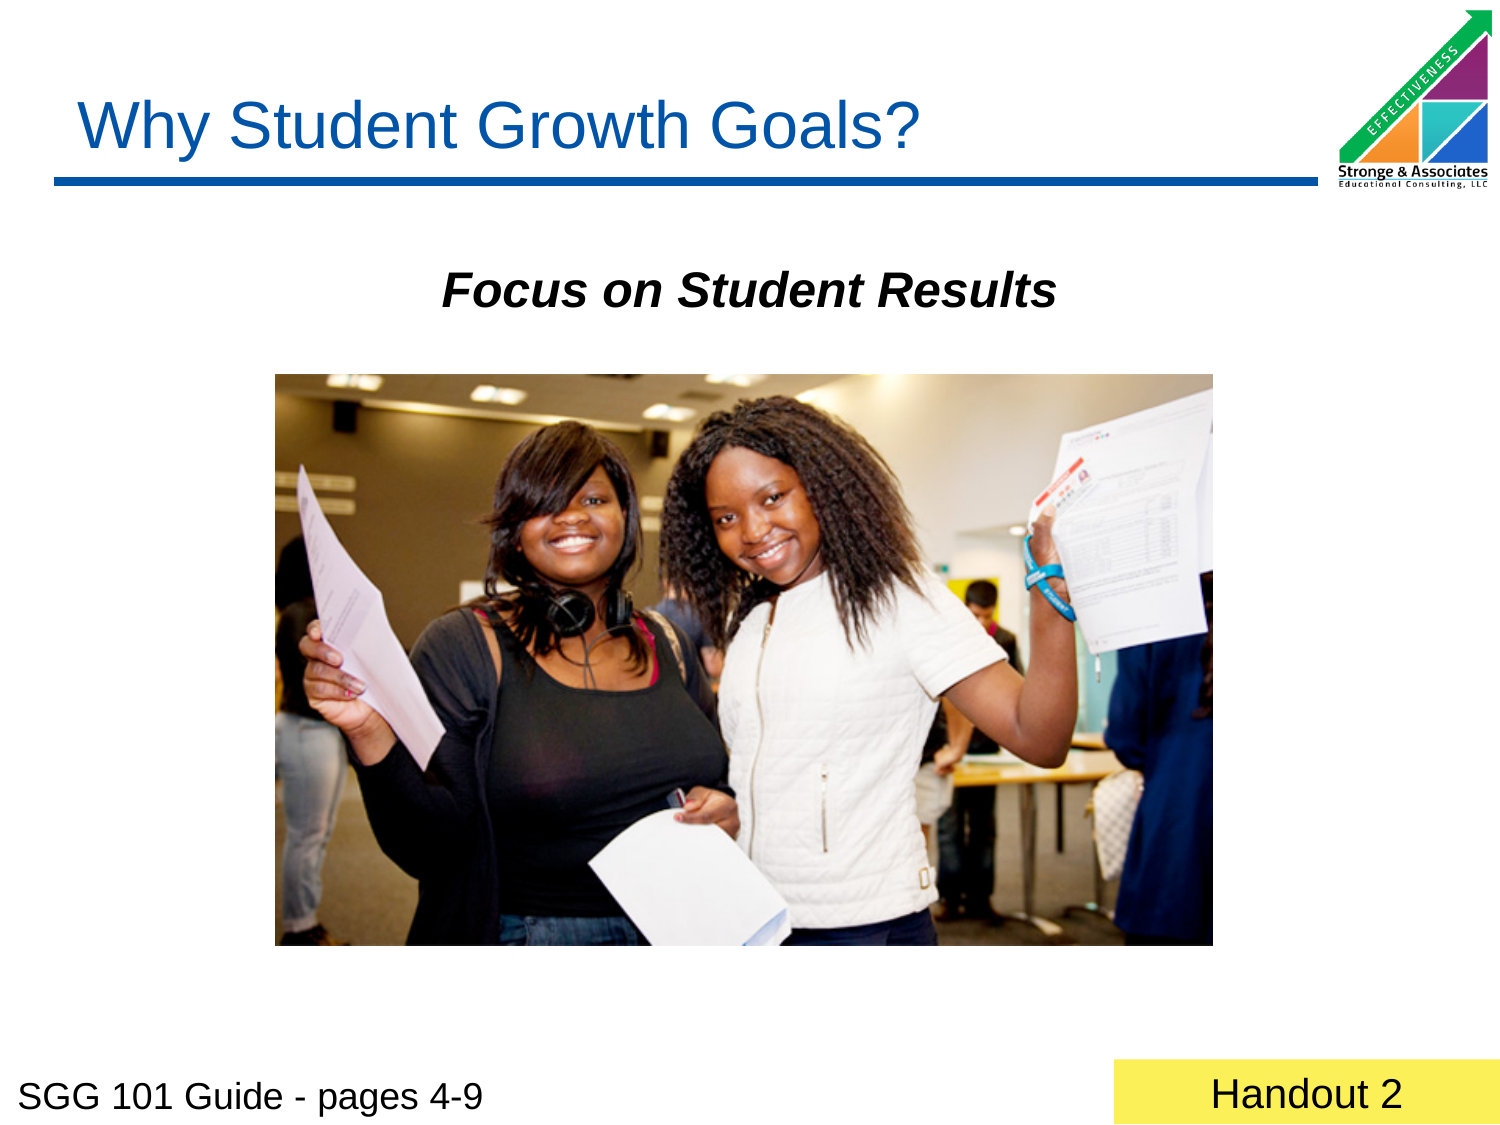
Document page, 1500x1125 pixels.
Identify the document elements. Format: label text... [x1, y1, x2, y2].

text_box Handout 2 [1113, 1059, 1500, 1125]
list Focus on Student Results [0, 249, 1500, 336]
picture [274, 374, 1213, 946]
text_box SGG 101 Guide - pages 4-9 [2, 1064, 499, 1125]
title Why Student Growth Goals? [62, 12, 1274, 170]
picture [1337, 10, 1492, 189]
